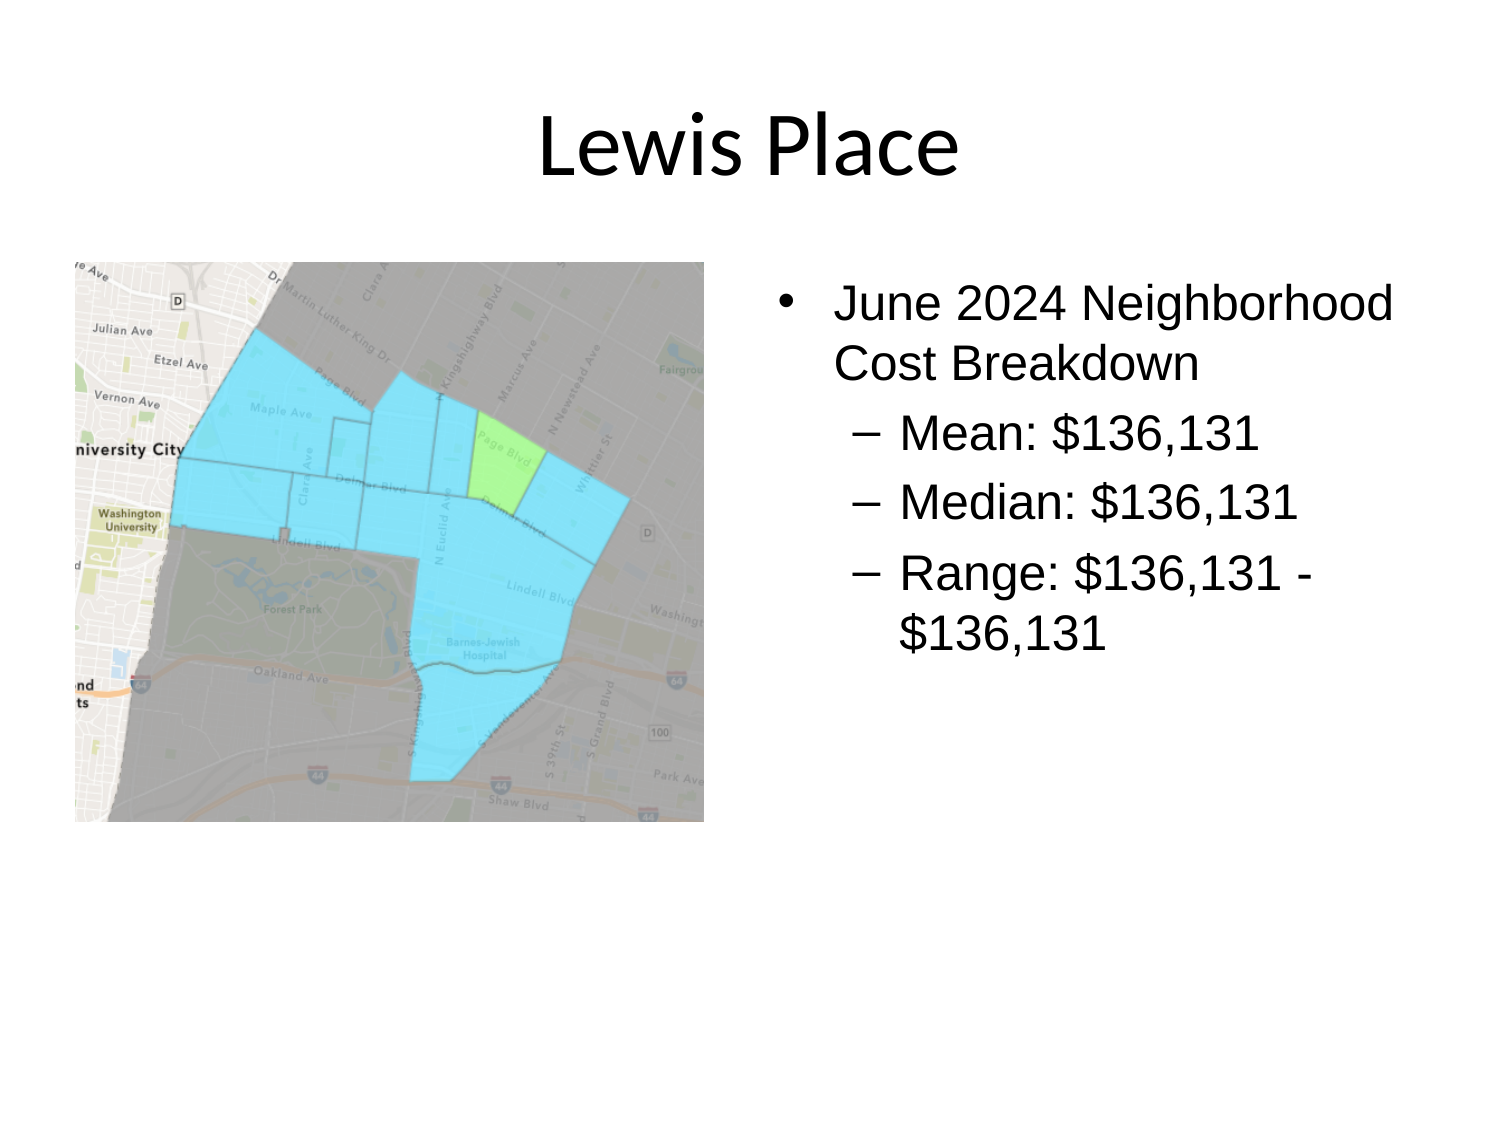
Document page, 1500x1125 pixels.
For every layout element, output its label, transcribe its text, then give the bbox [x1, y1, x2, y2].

list June 2024 Neighborhood Cost Breakdown Mean: $136,131 Median: $136,131 Range: $136,131 - $136,131 [762, 262, 1425, 1005]
title Lewis Place [75, 45, 1425, 233]
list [74, 262, 704, 823]
